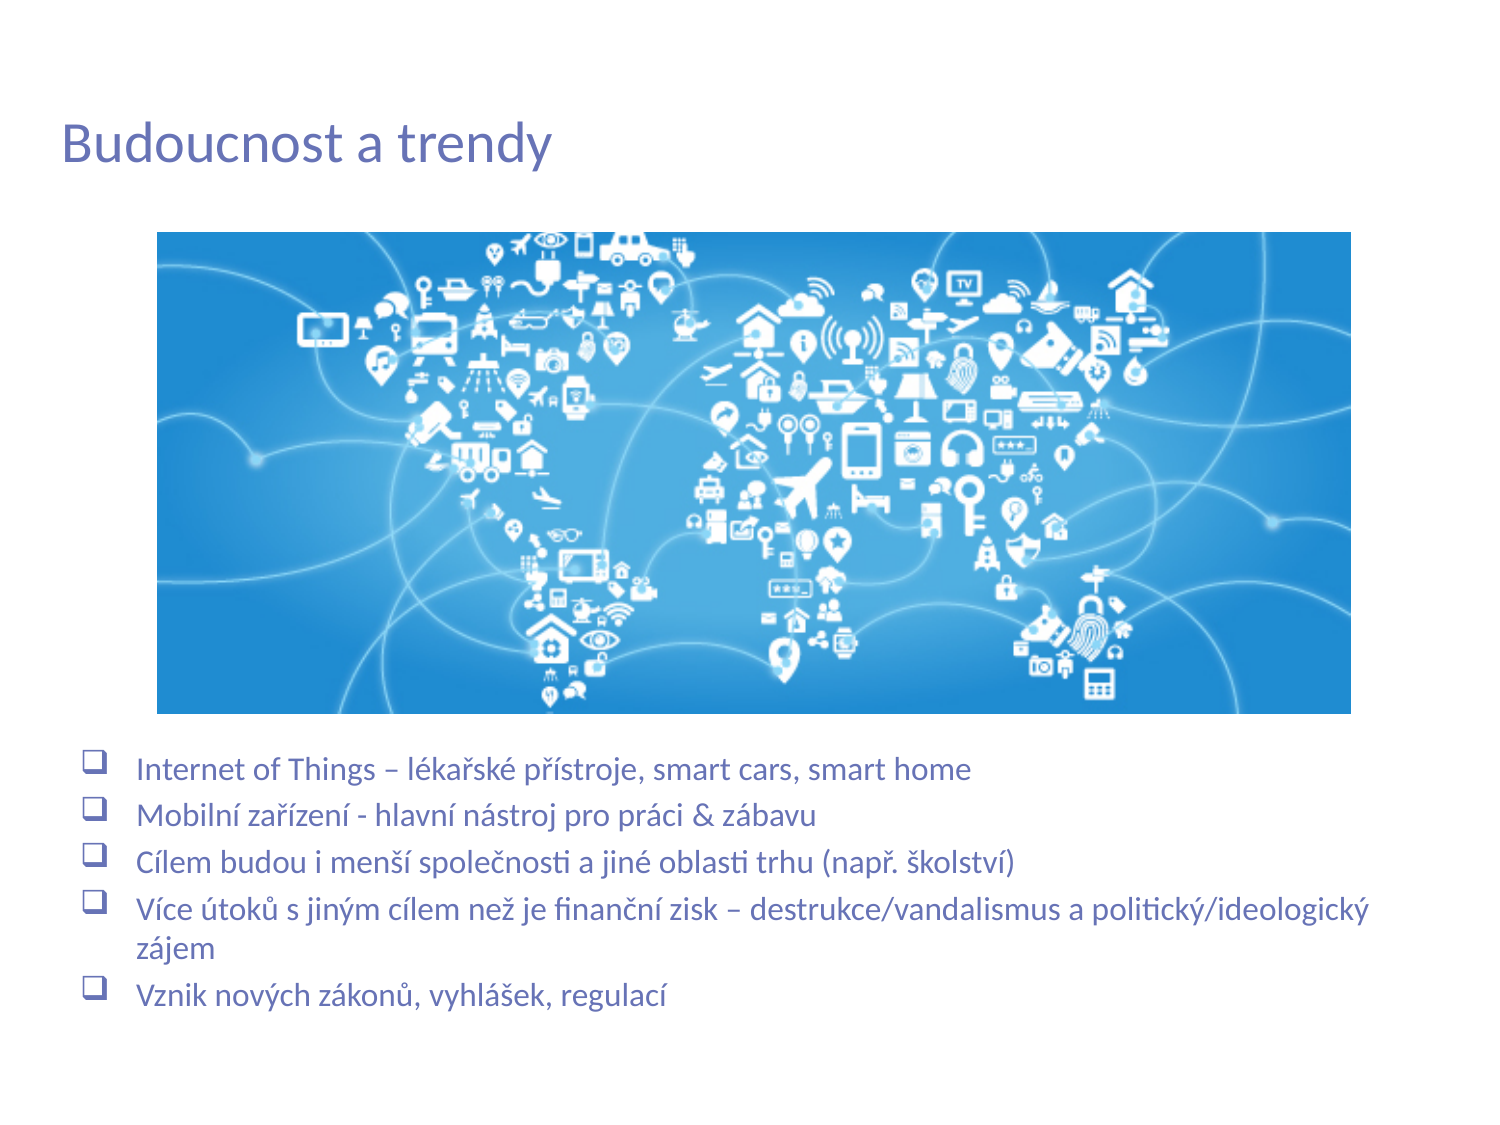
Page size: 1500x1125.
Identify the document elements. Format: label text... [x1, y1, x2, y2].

title Budoucnost a trendy [46, 45, 1306, 233]
list Internet of Things – lékařské přístroje, smart cars, smart home Mobilní zařízení - hlavní nástroj pro práci & zábavu Cílem budou i menší společnosti a jiné oblasti trhu (např. školství) Více útoků s jiným cílem než je finanční zisk – destrukce/vandalismus a politický/ideologický zájem Vznik nových zákonů, vyhlášek, regulací [64, 739, 1443, 1071]
picture [156, 232, 1351, 714]
